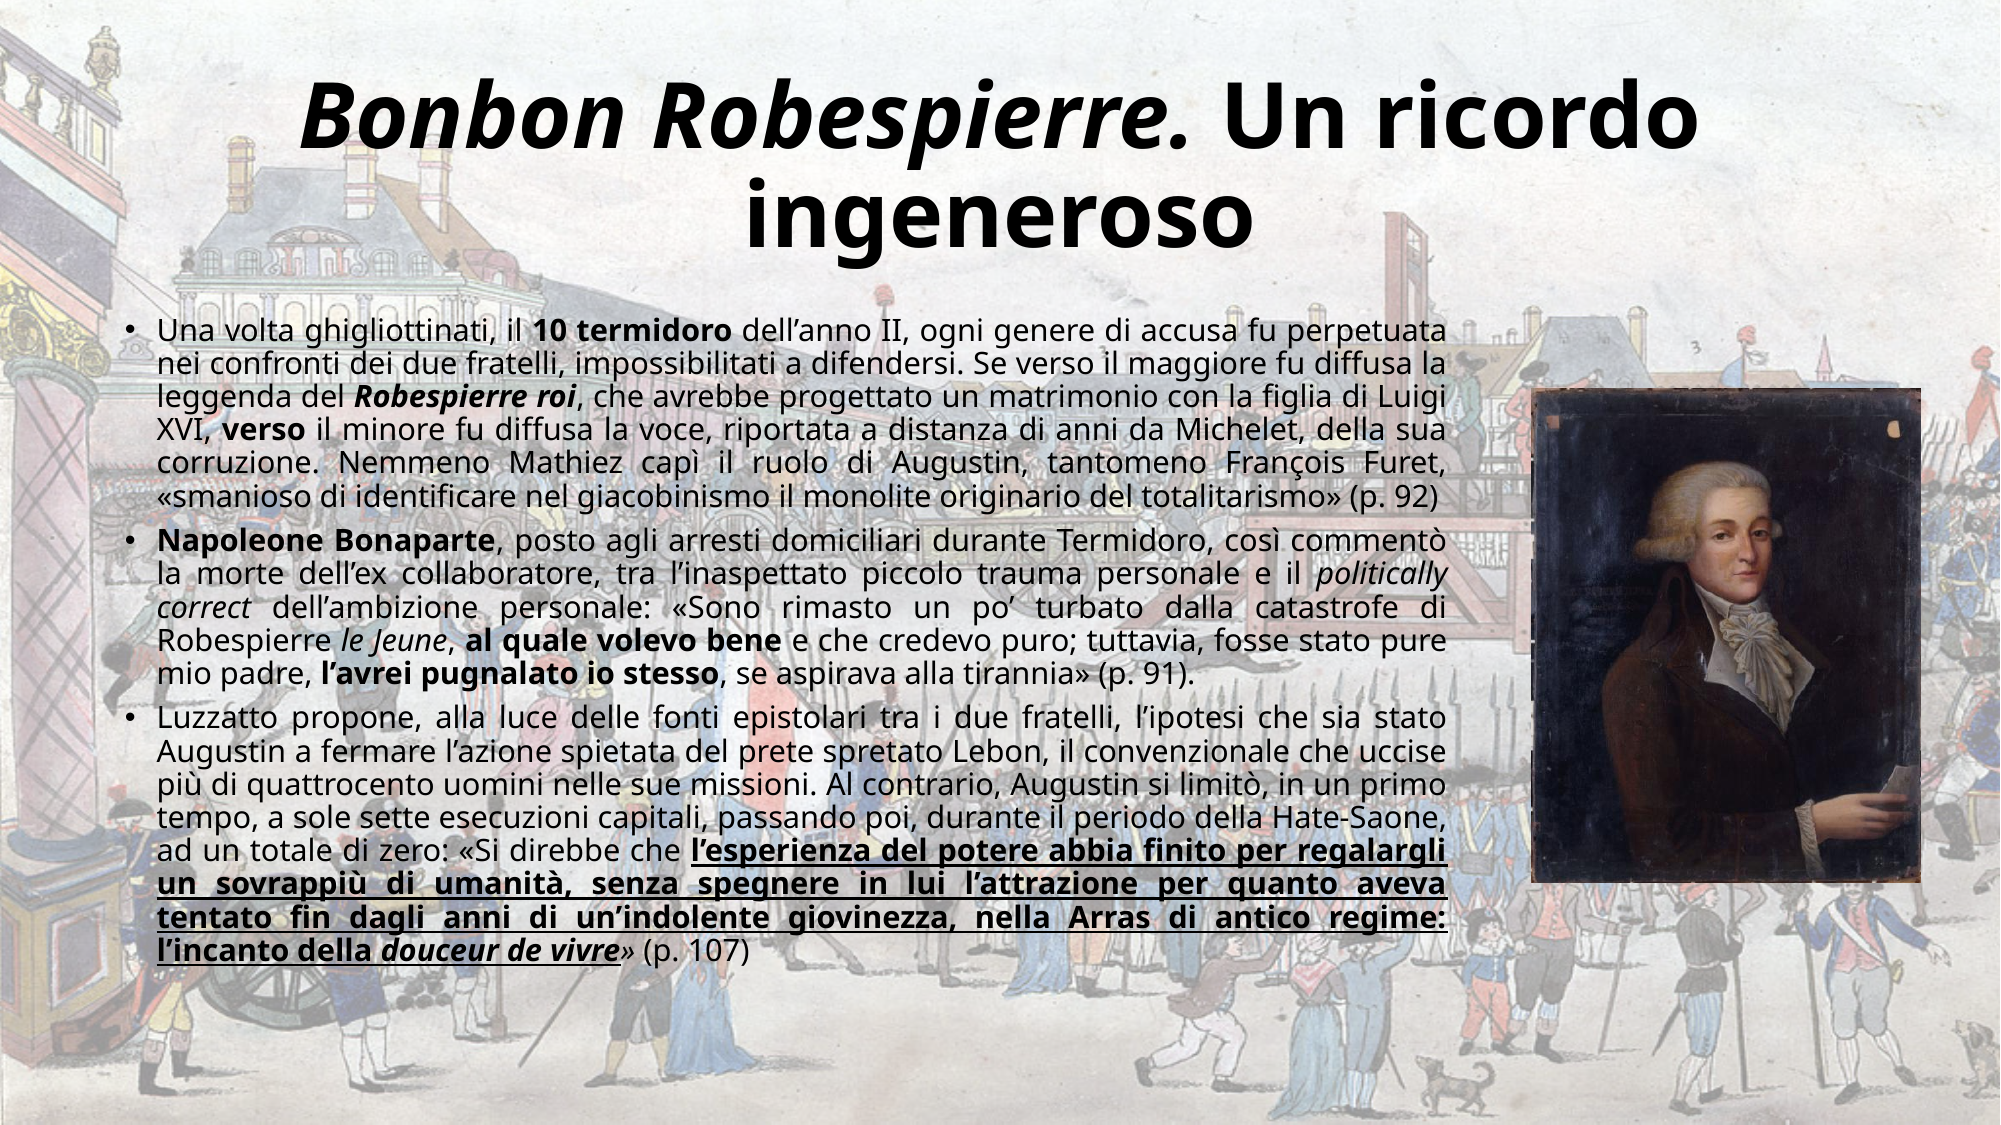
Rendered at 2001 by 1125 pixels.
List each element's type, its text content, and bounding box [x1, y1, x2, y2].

picture [1531, 388, 1921, 883]
title Bonbon Robespierre. Un ricordo ingeneroso [137, 59, 1863, 278]
list Una volta ghigliottinati, il 10 termidoro dell’anno II, ogni genere di accusa fu perpetuata nei confronti dei due fratelli, impossibilitati a difendersi. Se verso il maggiore fu diffusa la leggenda del Robespierre roi, che avrebbe progettato un matrimonio con la figlia di Luigi XVI, verso il minore fu diffusa la voce, riportata a distanza di anni da Michelet, della sua corruzione. Nemmeno Mathiez capì il ruolo di Augustin, tantomeno François Furet, «smanioso di identificare nel giacobinismo il monolite originario del totalitarismo» (p. 92) Napoleone Bonaparte, posto agli arresti domiciliari durante Termidoro, così commentò la morte dell’ex collaboratore, tra l’inaspettato piccolo trauma personale e il politically correct dell’ambizione personale: «Sono rimasto un po’ turbato dalla catastrofe di Robespierre le Jeune, al quale volevo bene e che credevo puro; tuttavia, fosse stato pure mio padre, l’avrei pugnalato io stesso, se aspirava alla tirannia» (p. 91). Luzzatto propone, alla luce delle fonti epistolari tra i due fratelli, l’ipotesi che sia stato Augustin a fermare l’azione spietata del prete spretato Lebon, il convenzionale che uccise più di quattrocento uomini nelle sue missioni. Al contrario, Augustin si limitò, in un primo tempo, a sole sette esecuzioni capitali, passando poi, durante il periodo della Hate-Saone, ad un totale di zero: «Si direbbe che l’esperienza del potere abbia finito per regalargli un sovrappiù di umanità, senza spegnere in lui l’attrazione per quanto aveva tentato fin dagli anni di un’indolente giovinezza, nella Arras di antico regime: l’incanto della douceur de vivre» (p. 107) [109, 306, 1463, 1039]
